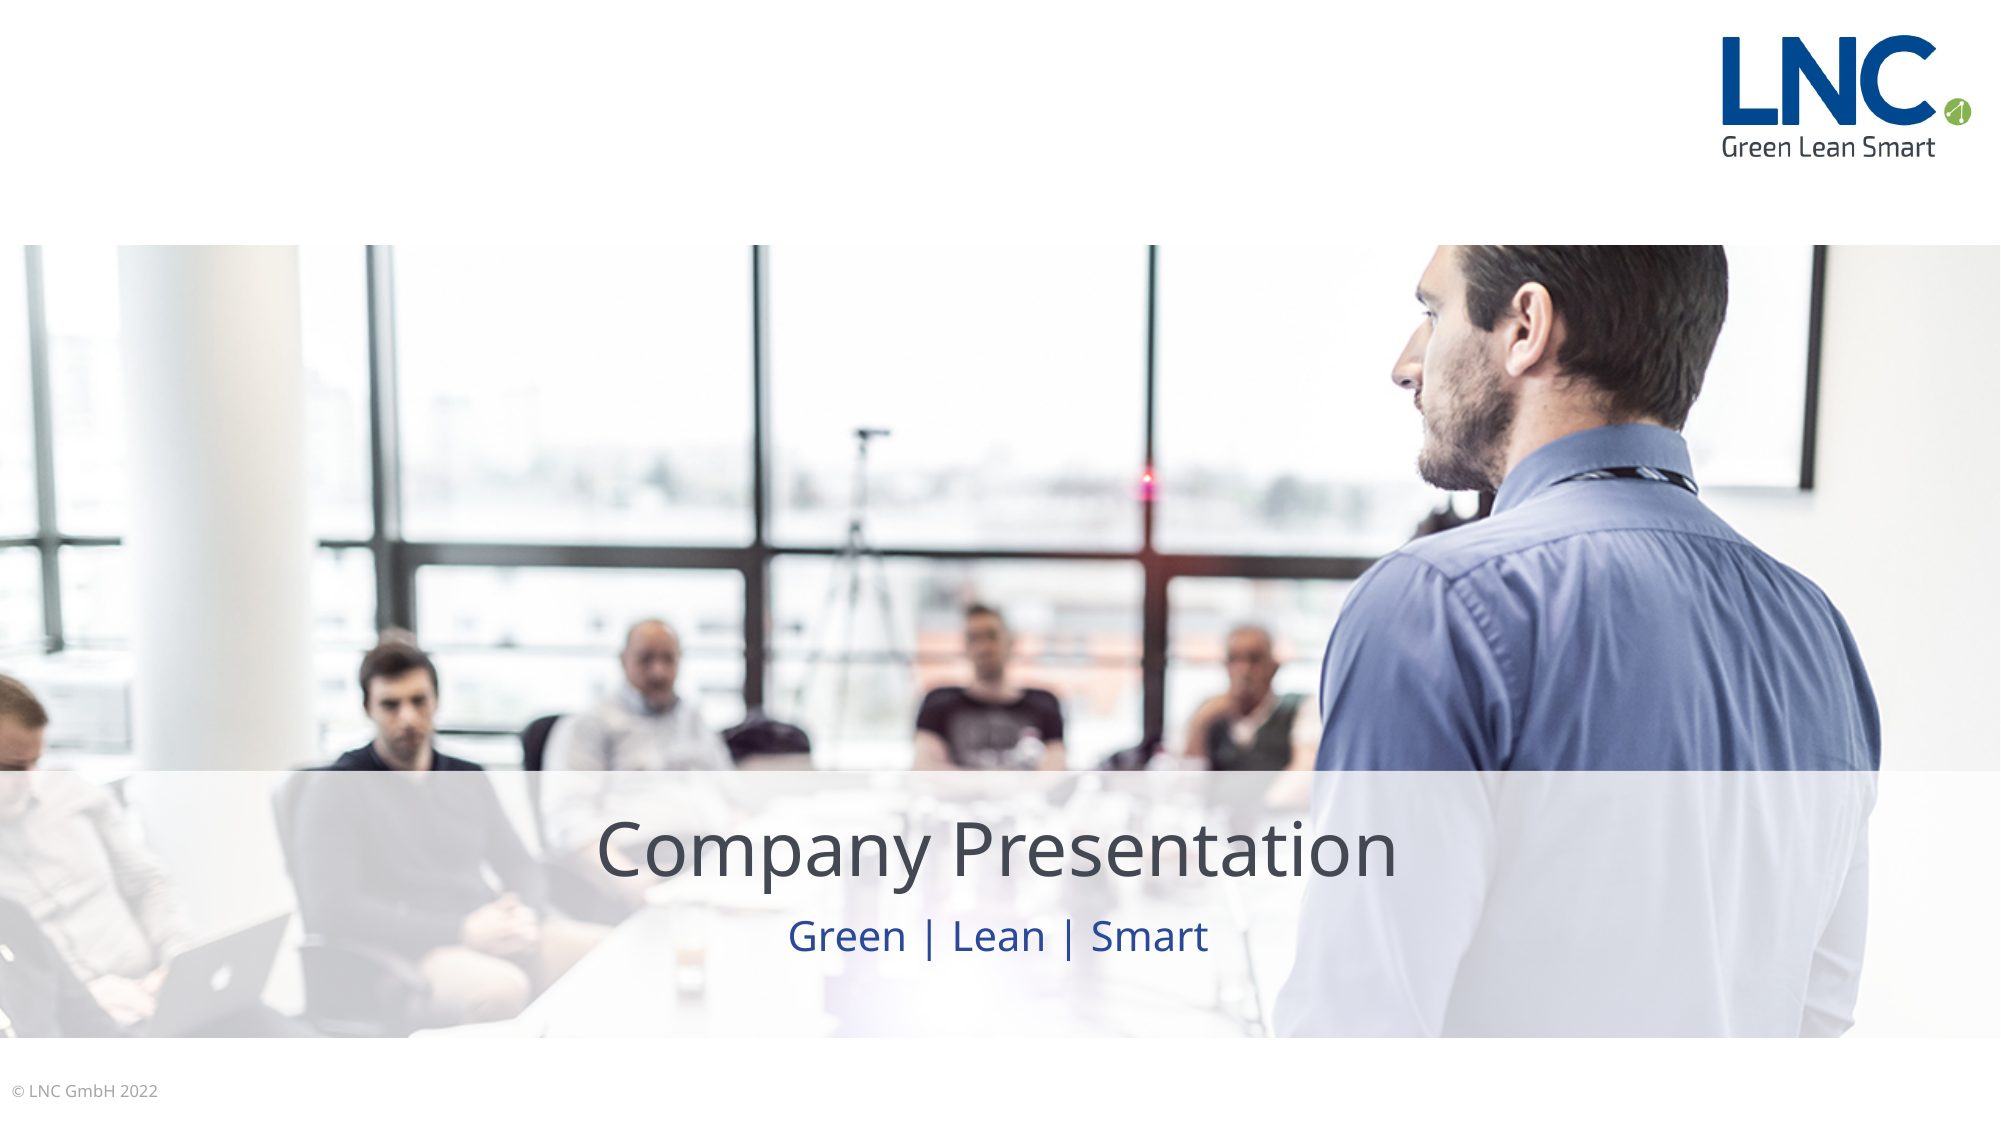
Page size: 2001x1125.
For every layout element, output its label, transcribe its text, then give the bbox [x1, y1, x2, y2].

picture [0, 245, 2001, 770]
title Company Presentation [0, 785, 1999, 907]
list Green | Lean | Smart [0, 907, 1999, 1007]
picture [1706, 9, 1979, 167]
